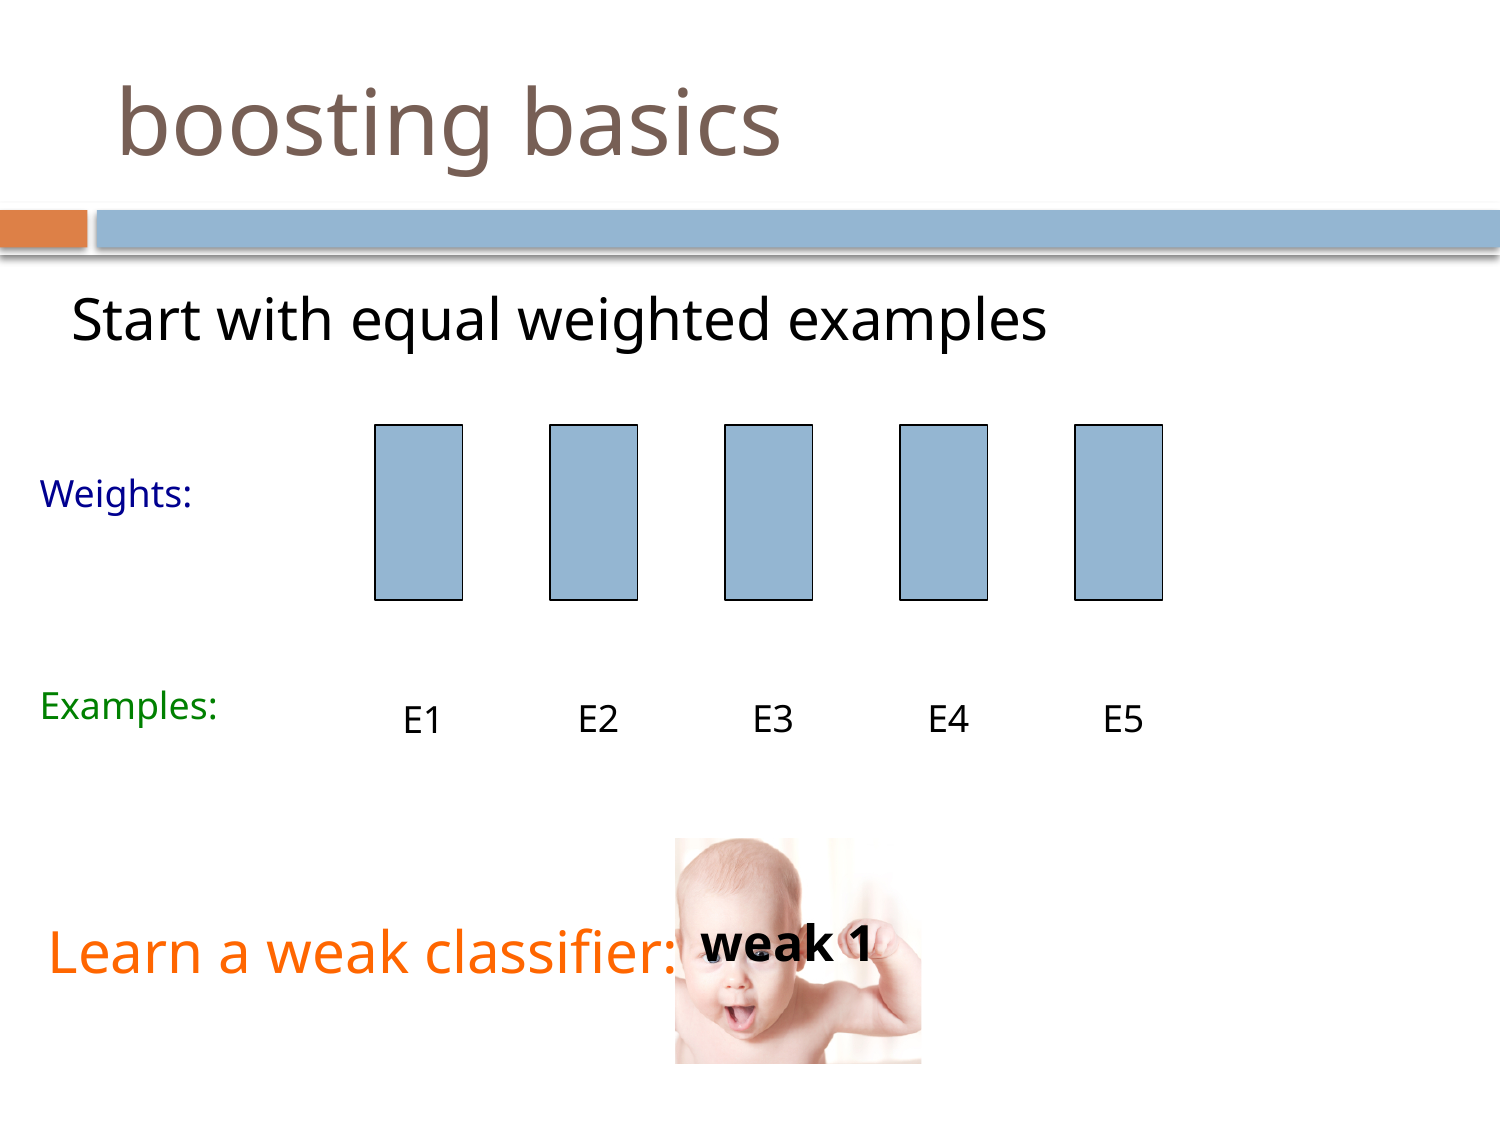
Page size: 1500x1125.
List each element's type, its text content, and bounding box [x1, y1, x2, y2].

text_box [724, 425, 813, 600]
text_box E5 [1087, 687, 1250, 748]
text_box [899, 425, 988, 600]
text_box E2 [562, 687, 725, 748]
text_box Examples: [24, 674, 325, 735]
text_box [374, 425, 463, 600]
text_box [549, 425, 638, 600]
text_box [1074, 425, 1163, 600]
text_box E4 [912, 687, 1075, 748]
text_box Start with equal weighted examples [56, 275, 1219, 360]
text_box E1 [387, 688, 550, 749]
text_box Weights: [24, 462, 313, 523]
title boosting basics [100, 37, 1438, 200]
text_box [674, 837, 922, 1064]
text_box E3 [737, 687, 900, 748]
text_box Learn a weak classifier: [33, 908, 668, 993]
